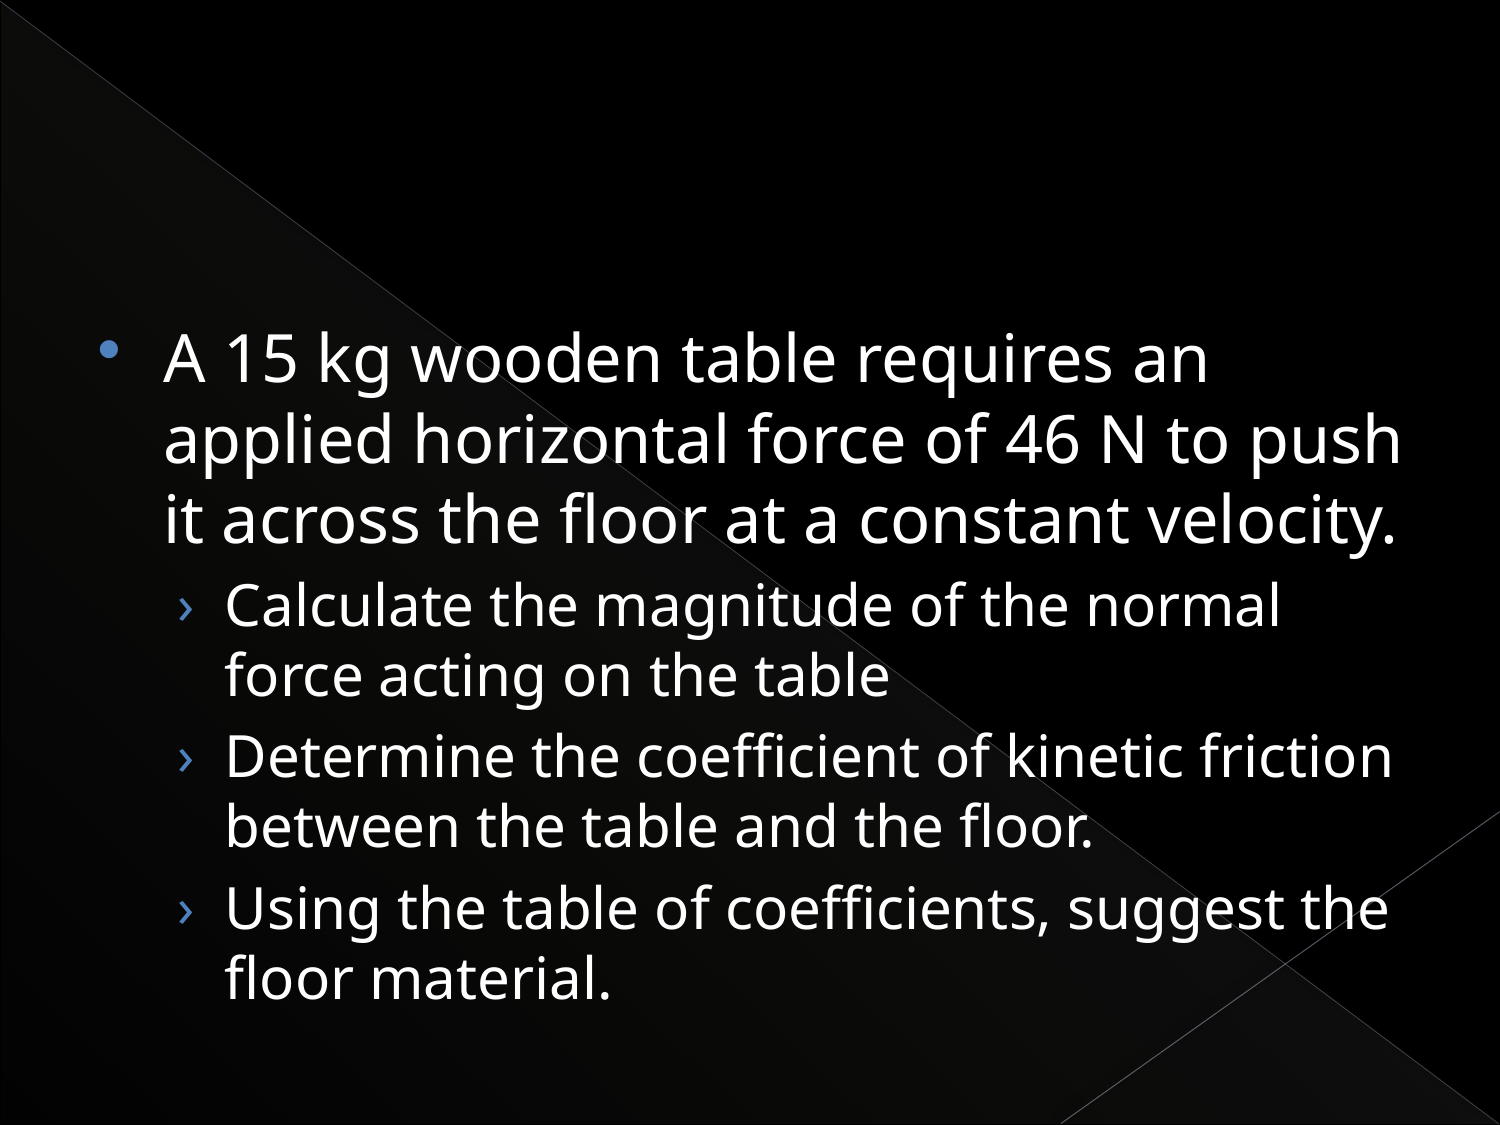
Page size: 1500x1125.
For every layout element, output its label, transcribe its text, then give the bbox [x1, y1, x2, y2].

list A 15 kg wooden table requires an applied horizontal force of 46 N to push it across the floor at a constant velocity. Calculate the magnitude of the normal force acting on the table Determine the coefficient of kinetic friction between the table and the floor. Using the table of coefficients, suggest the floor material. [75, 308, 1425, 1059]
